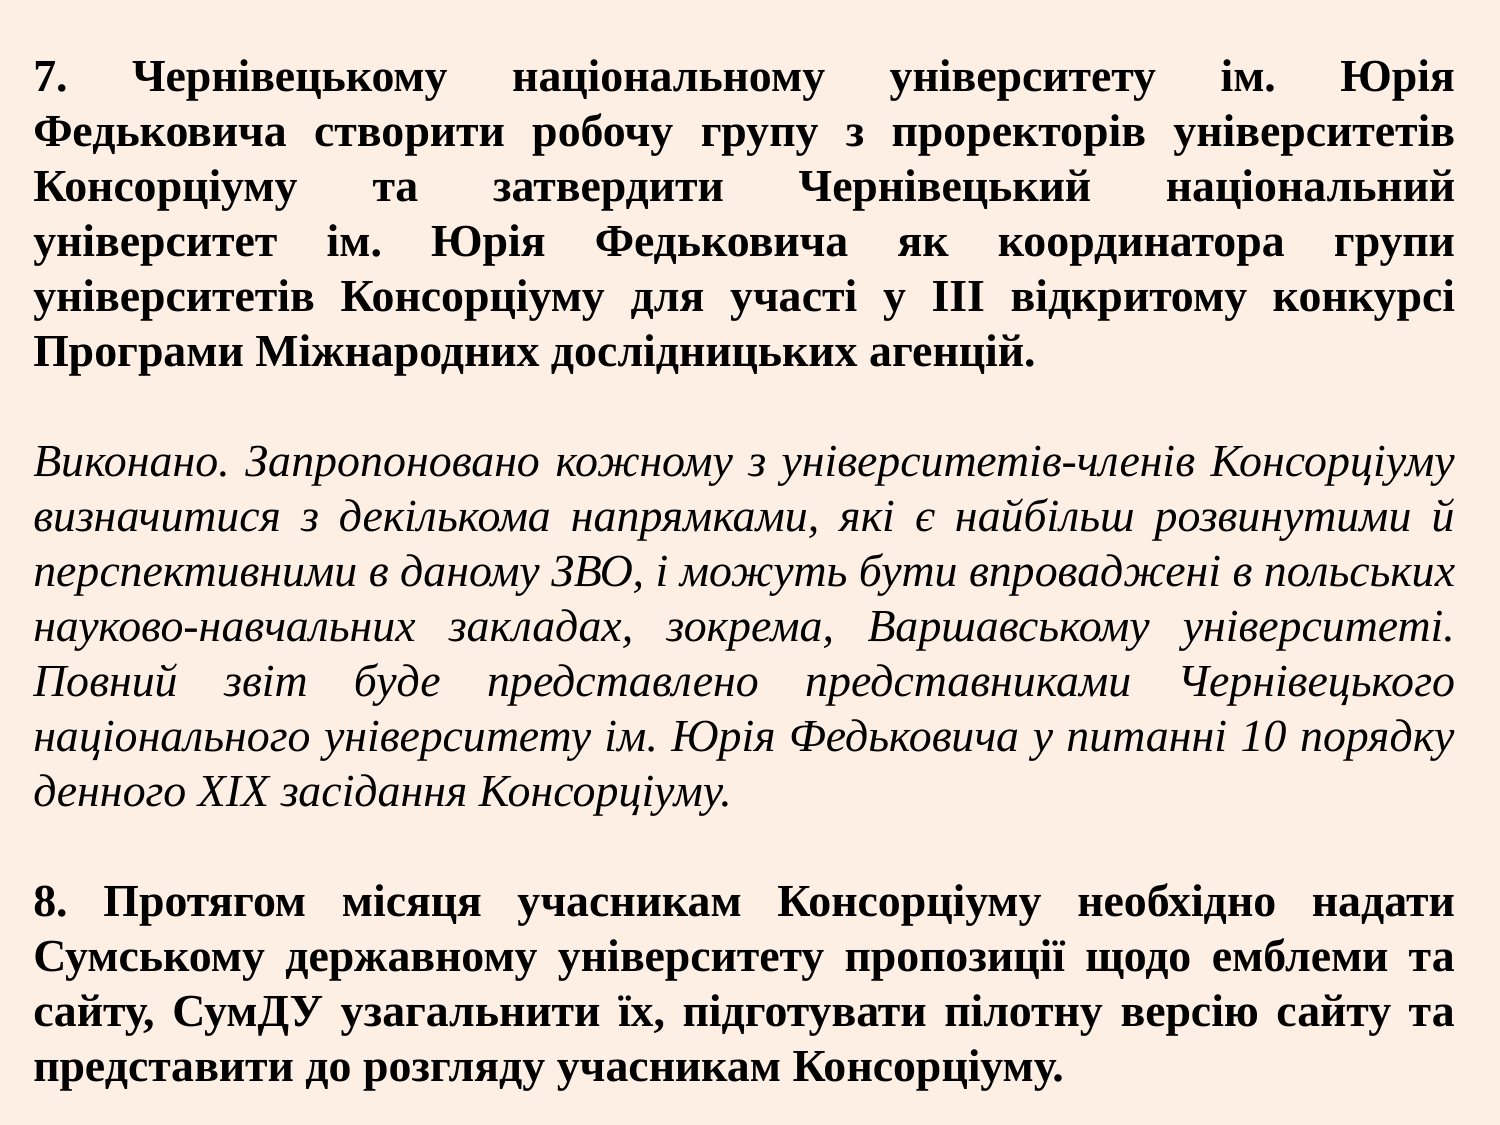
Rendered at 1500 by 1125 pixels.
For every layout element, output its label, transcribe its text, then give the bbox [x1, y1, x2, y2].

text_box 7. Чернівецькому національному університету ім. Юрія Федьковича створити робочу групу з проректорів університетів Консорціуму та затвердити Чернівецький національний університет ім. Юрія Федьковича як координатора групи університетів Консорціуму для участі у ІІІ відкритому конкурсі Програми Міжнародних дослідницьких агенцій. Виконано. Запропоновано кожному з університетів-членів Консорціуму визначитися з декількома напрямками, які є найбільш розвинутими й перспективними в даному ЗВО, і можуть бути впроваджені в польських науково-навчальних закладах, зокрема, Варшавському університеті. Повний звіт буде представлено представниками Чернівецького національного університету ім. Юрія Федьковича у питанні 10 порядку денного XIX засідання Консорціуму. 8. Протягом місяця учасникам Консорціуму необхідно надати Сумському державному університету пропозиції щодо емблеми та сайту, СумДУ узагальнити їх, підготувати пілотну версію сайту та представити до розгляду учасникам Консорціуму. [18, 38, 1471, 1125]
